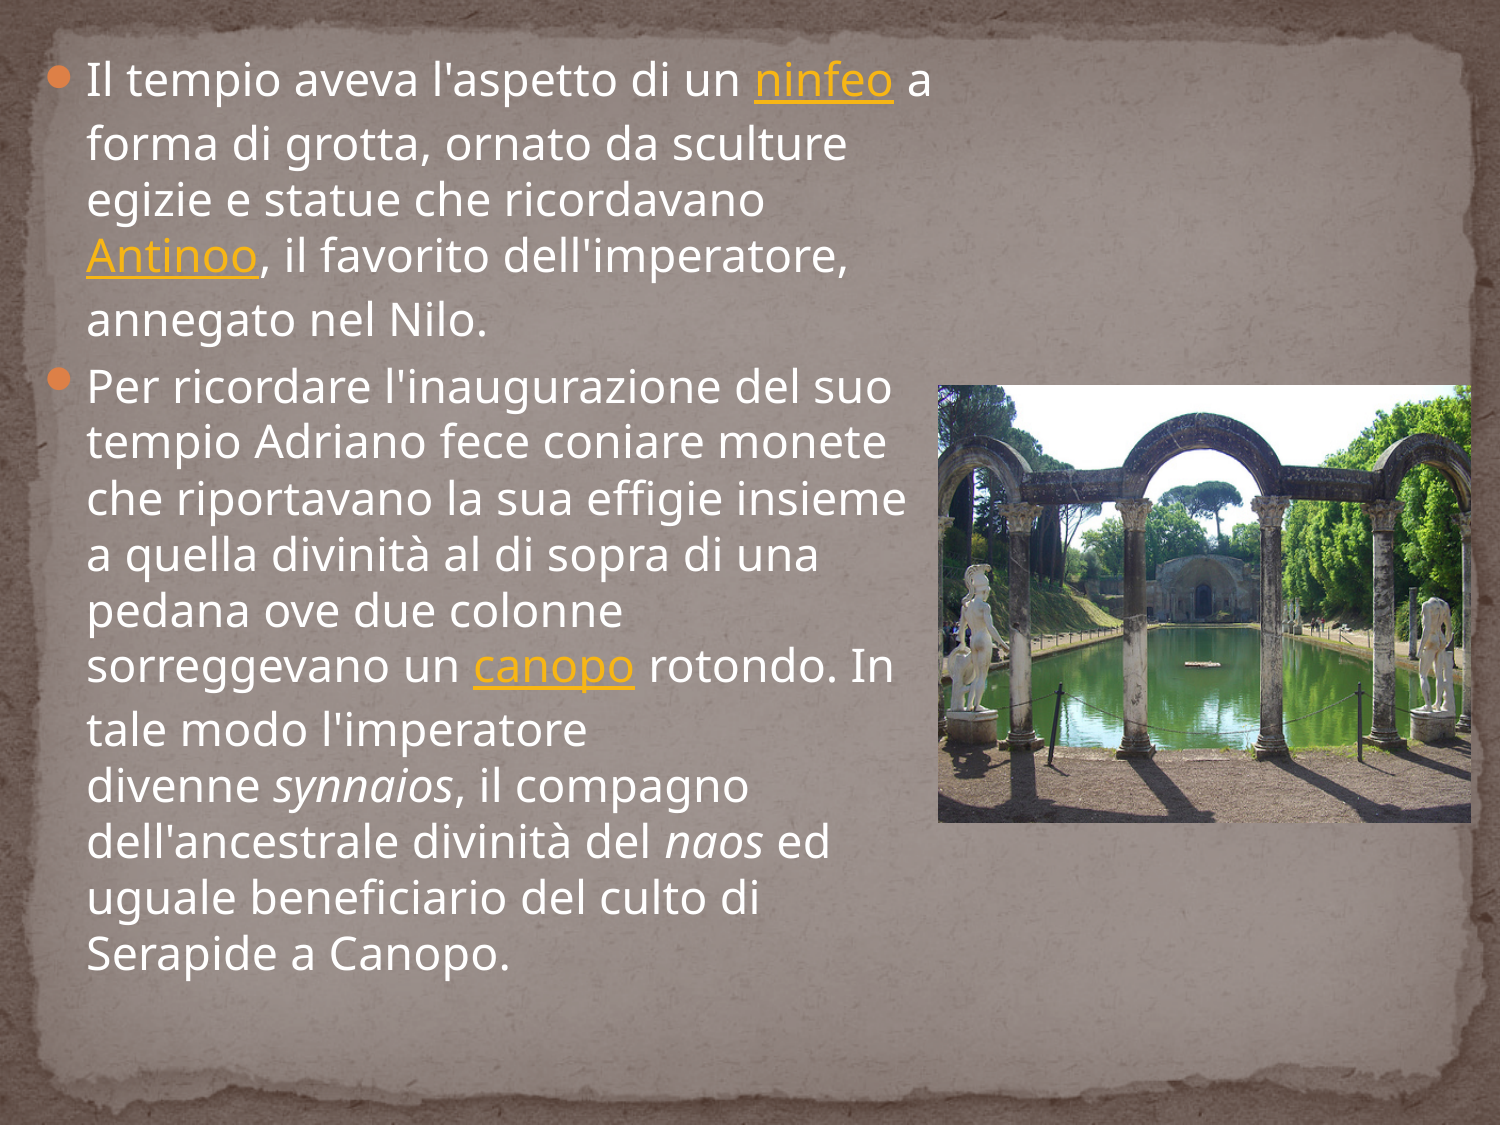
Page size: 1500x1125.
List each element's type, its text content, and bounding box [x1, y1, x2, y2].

list Il tempio aveva l'aspetto di un ninfeo a forma di grotta, ornato da sculture egizie e statue che ricordavano Antinoo, il favorito dell'imperatore, annegato nel Nilo. Per ricordare l'inaugurazione del suo tempio Adriano fece coniare monete che riportavano la sua effigie insieme a quella divinità al di sopra di una pedana ove due colonne sorreggevano un canopo rotondo. In tale modo l'imperatore divenne synnaios, il compagno dell'ancestrale divinità del naos ed uguale beneficiario del culto di Serapide a Canopo. [29, 42, 951, 989]
picture [938, 385, 1471, 823]
